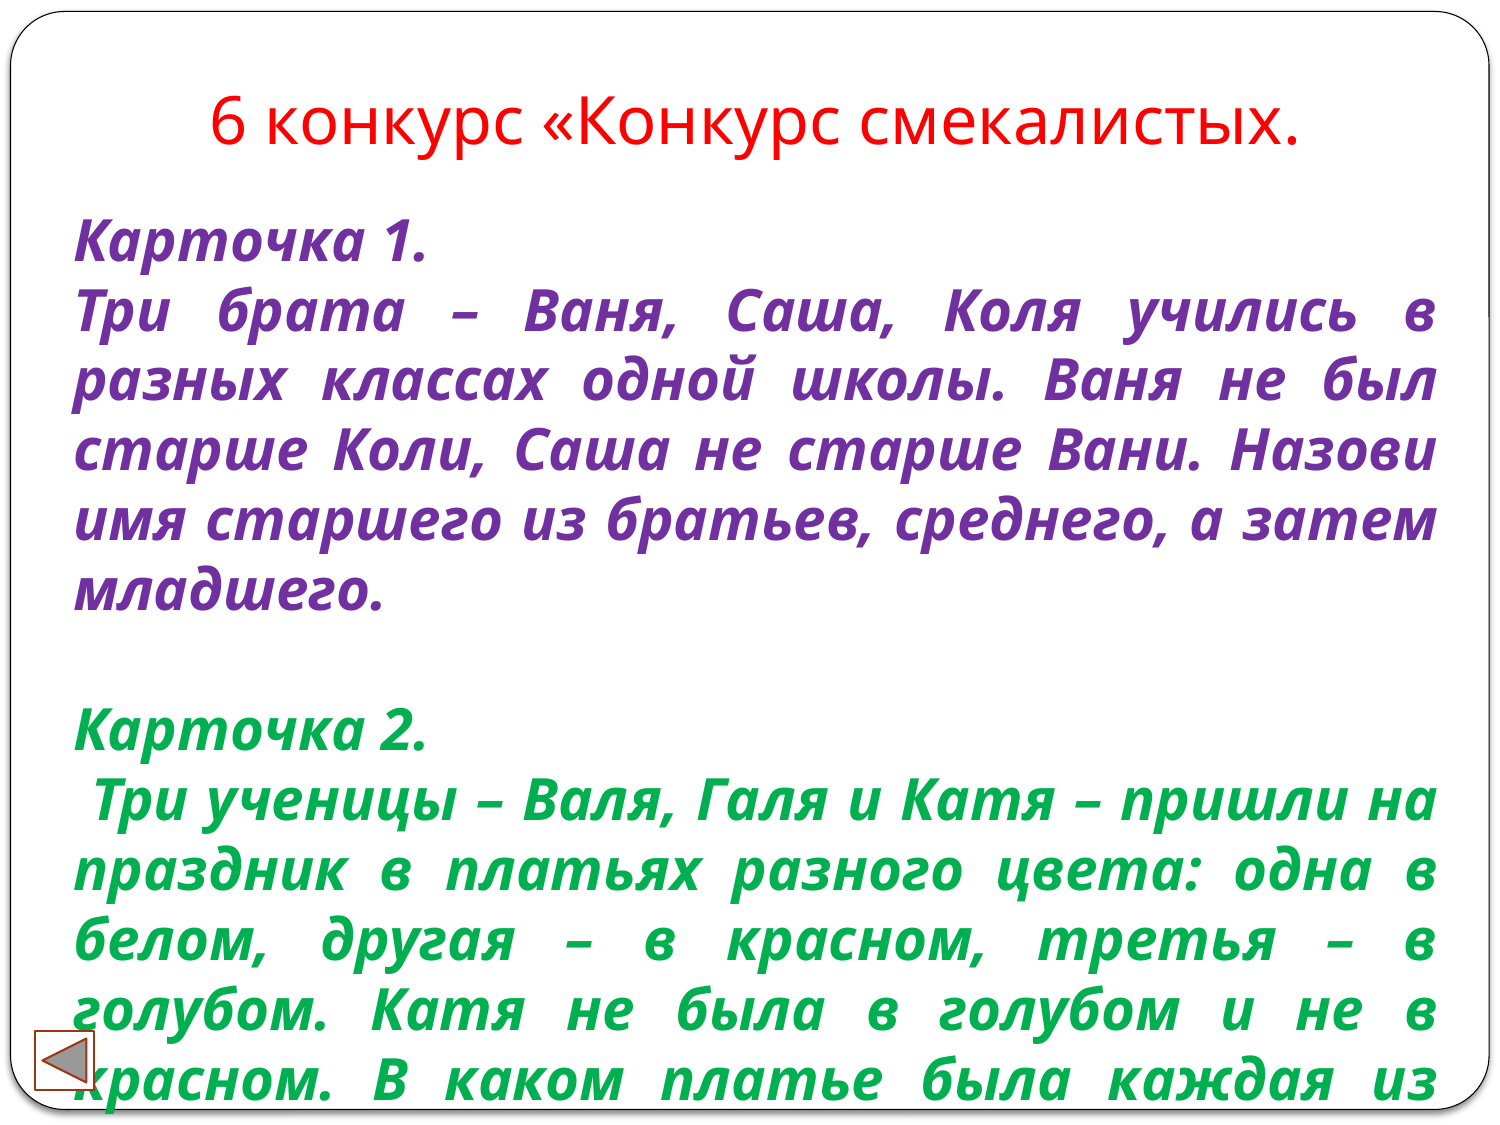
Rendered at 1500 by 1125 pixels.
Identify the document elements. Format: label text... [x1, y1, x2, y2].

text_box [34, 1030, 95, 1091]
text_box 6 конкурс «Конкурс смекалистых. Карточка 1. Три брата – Ваня, Саша, Коля учились в разных классах одной школы. Ваня не был старше Коли, Саша не старше Вани. Назови имя старшего из братьев, среднего, а затем младшего. Карточка 2. Три ученицы – Валя, Галя и Катя – пришли на праздник в платьях разного цвета: одна в белом, другая – в красном, третья – в голубом. Катя не была в голубом и не в красном. В каком платье была каждая из девочек? [58, 70, 1453, 1125]
